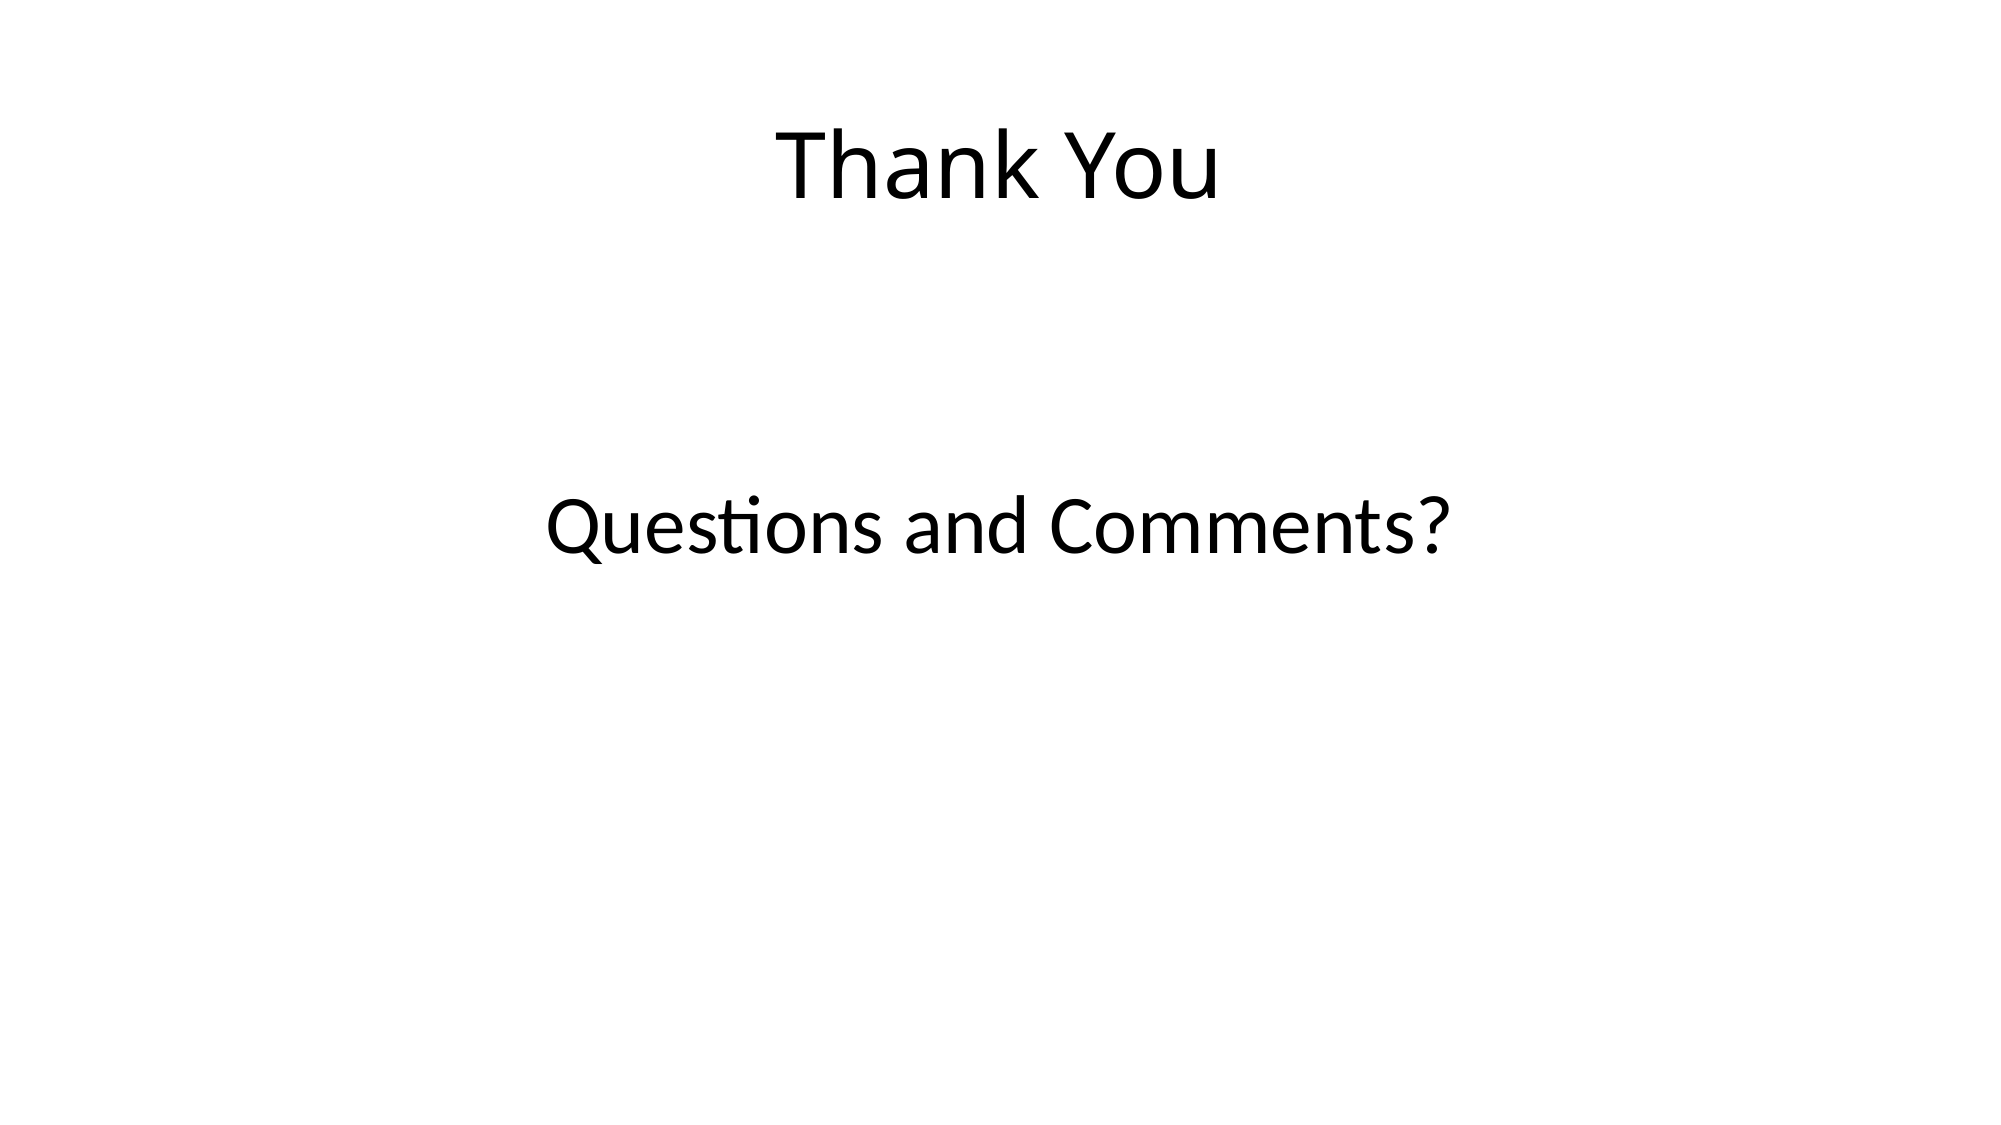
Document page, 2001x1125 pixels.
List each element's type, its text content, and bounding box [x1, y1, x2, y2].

title Thank You [137, 59, 1863, 278]
list Questions and Comments? [137, 299, 1863, 1014]
